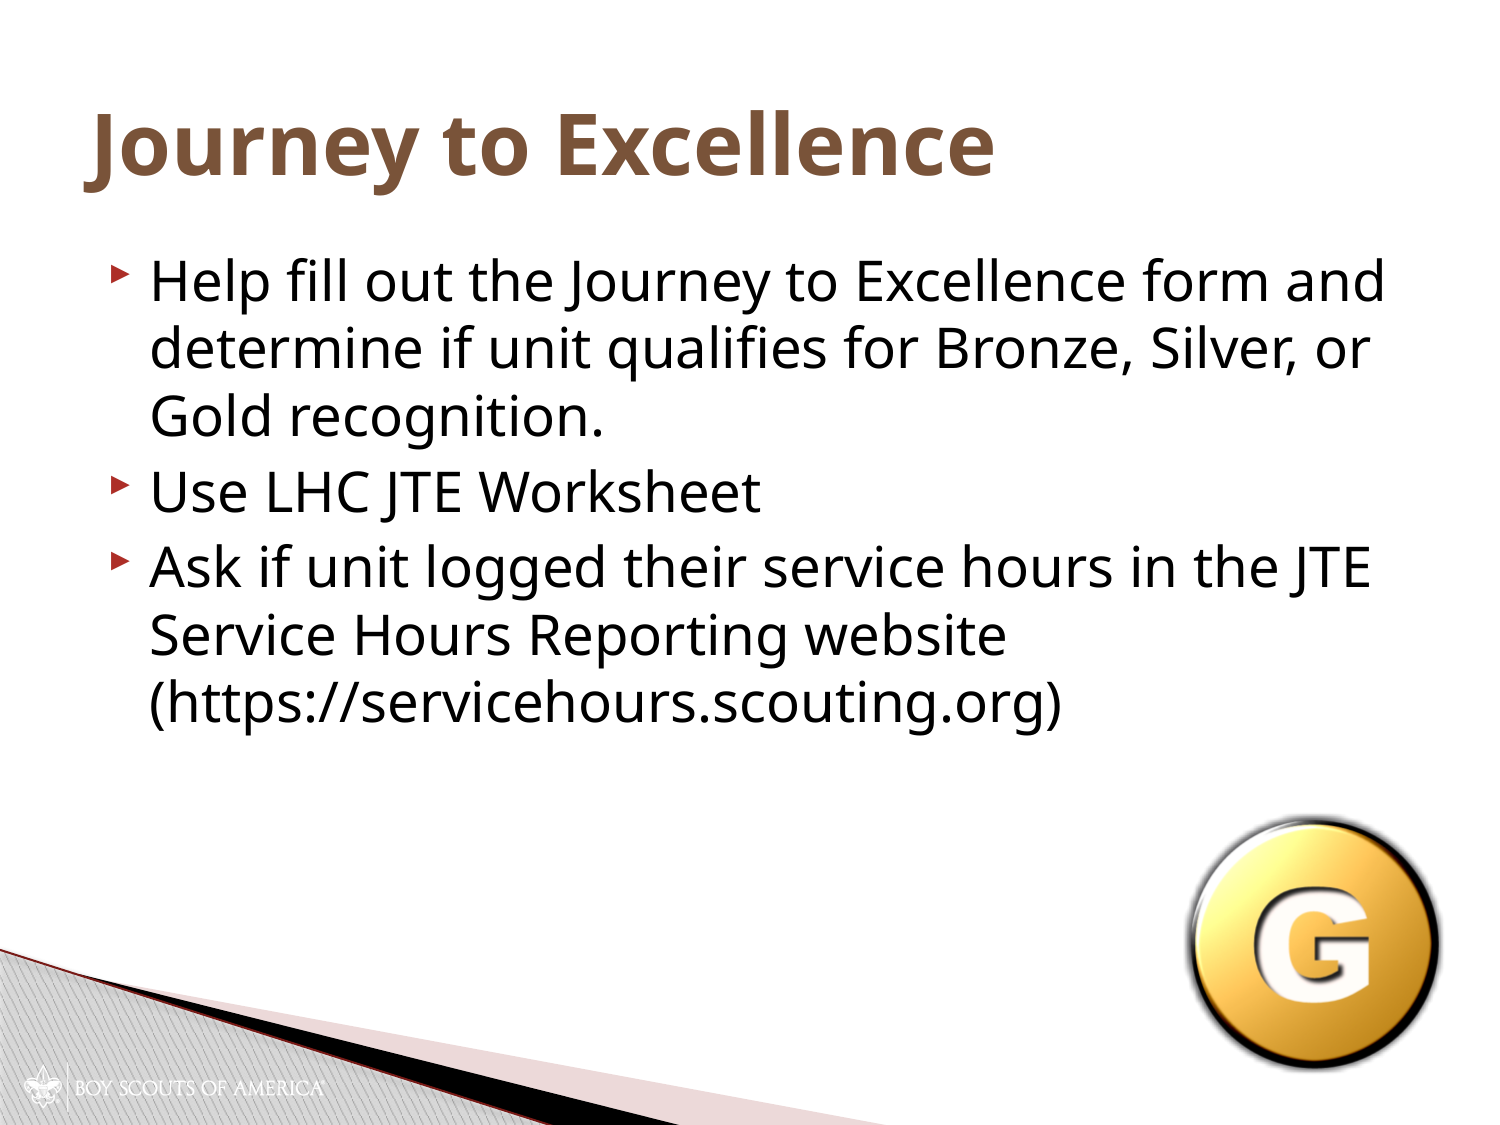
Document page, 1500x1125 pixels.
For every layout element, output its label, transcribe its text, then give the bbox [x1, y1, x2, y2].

title Journey to Excellence [75, 55, 1418, 228]
picture [24, 1062, 325, 1112]
picture [1132, 772, 1500, 1125]
list Help fill out the Journey to Excellence form and determine if unit qualifies for Bronze, Silver, or Gold recognition. Use LHC JTE Worksheet Ask if unit logged their service hours in the JTE Service Hours Reporting website (https://servicehours.scouting.org) [74, 237, 1418, 863]
